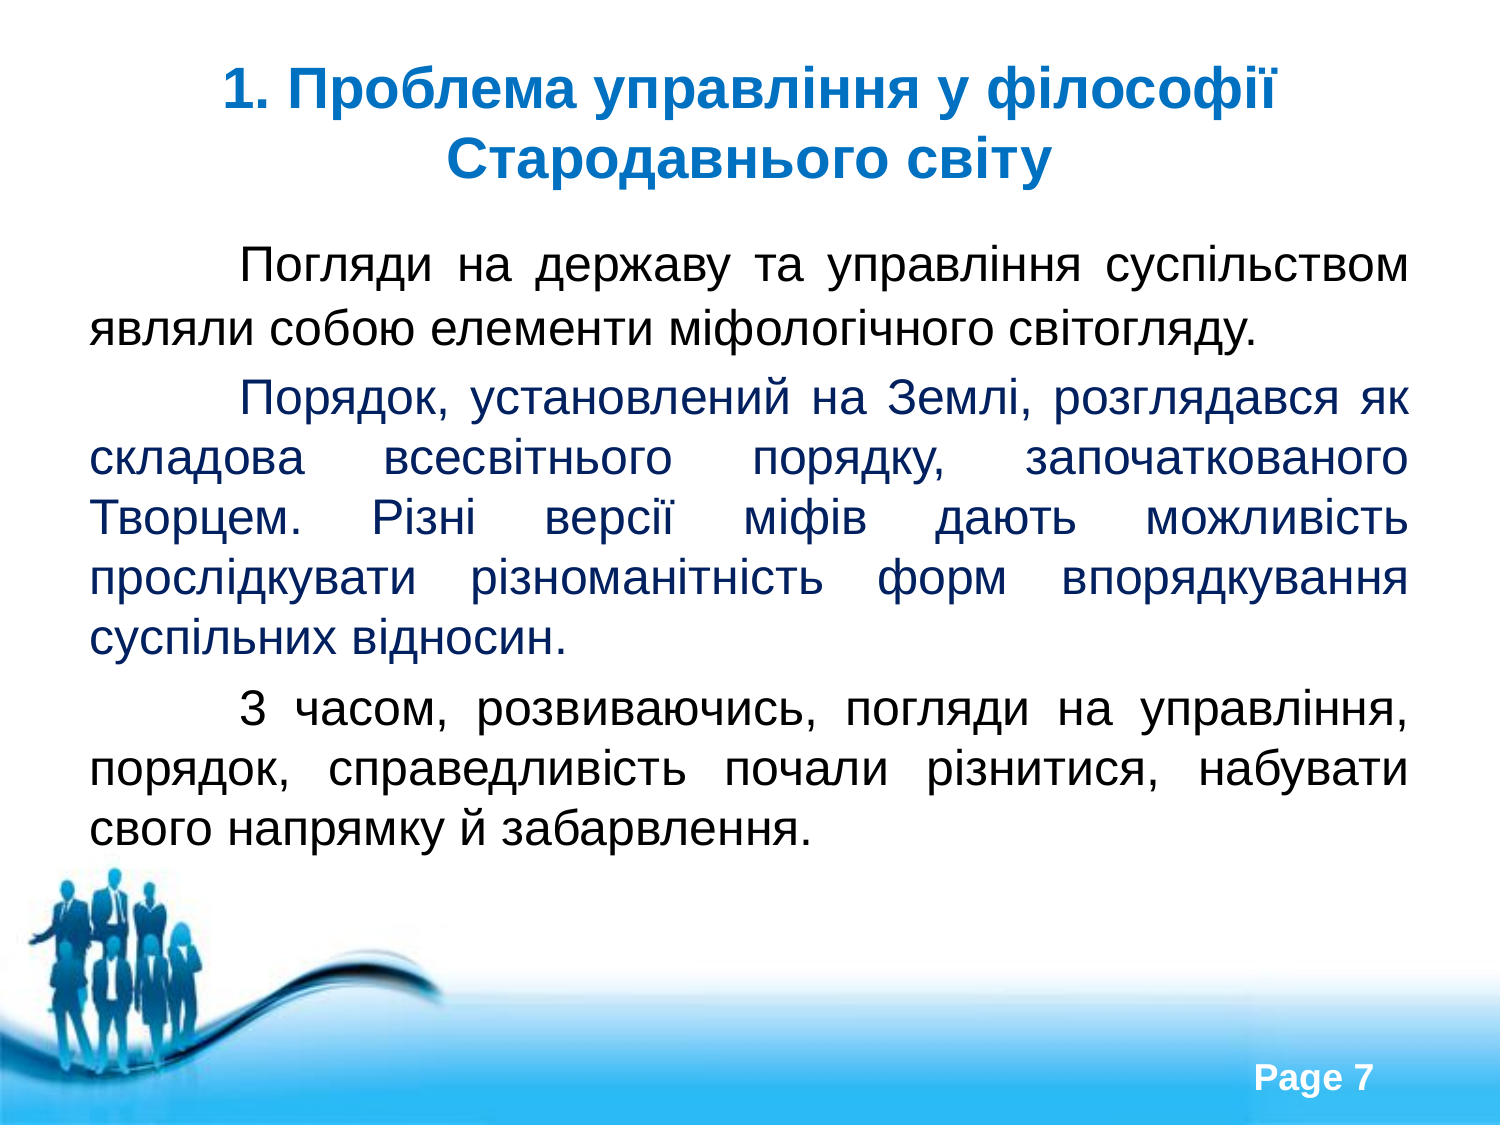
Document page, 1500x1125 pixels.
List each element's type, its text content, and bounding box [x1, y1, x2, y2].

picture [58, 1002, 63, 1011]
list Погляди на державу та управління суспільством являли собою елементи міфологічного світогляду. Порядок, установлений на Землі, розглядався як складова всесвітнього порядку, започаткованого Творцем. Різні версії міфів дають можливість прослідкувати різноманітність форм впорядкування суспільних відносин. 3 часом, розвиваючись, погляди на управління, порядок, справедливість почали різнитися, набувати свого напрямку й забарвлення. [74, 207, 1425, 951]
title 1. Проблема управління у філософії Стародавнього світу [74, 42, 1425, 207]
picture [0, 0, 1500, 1125]
